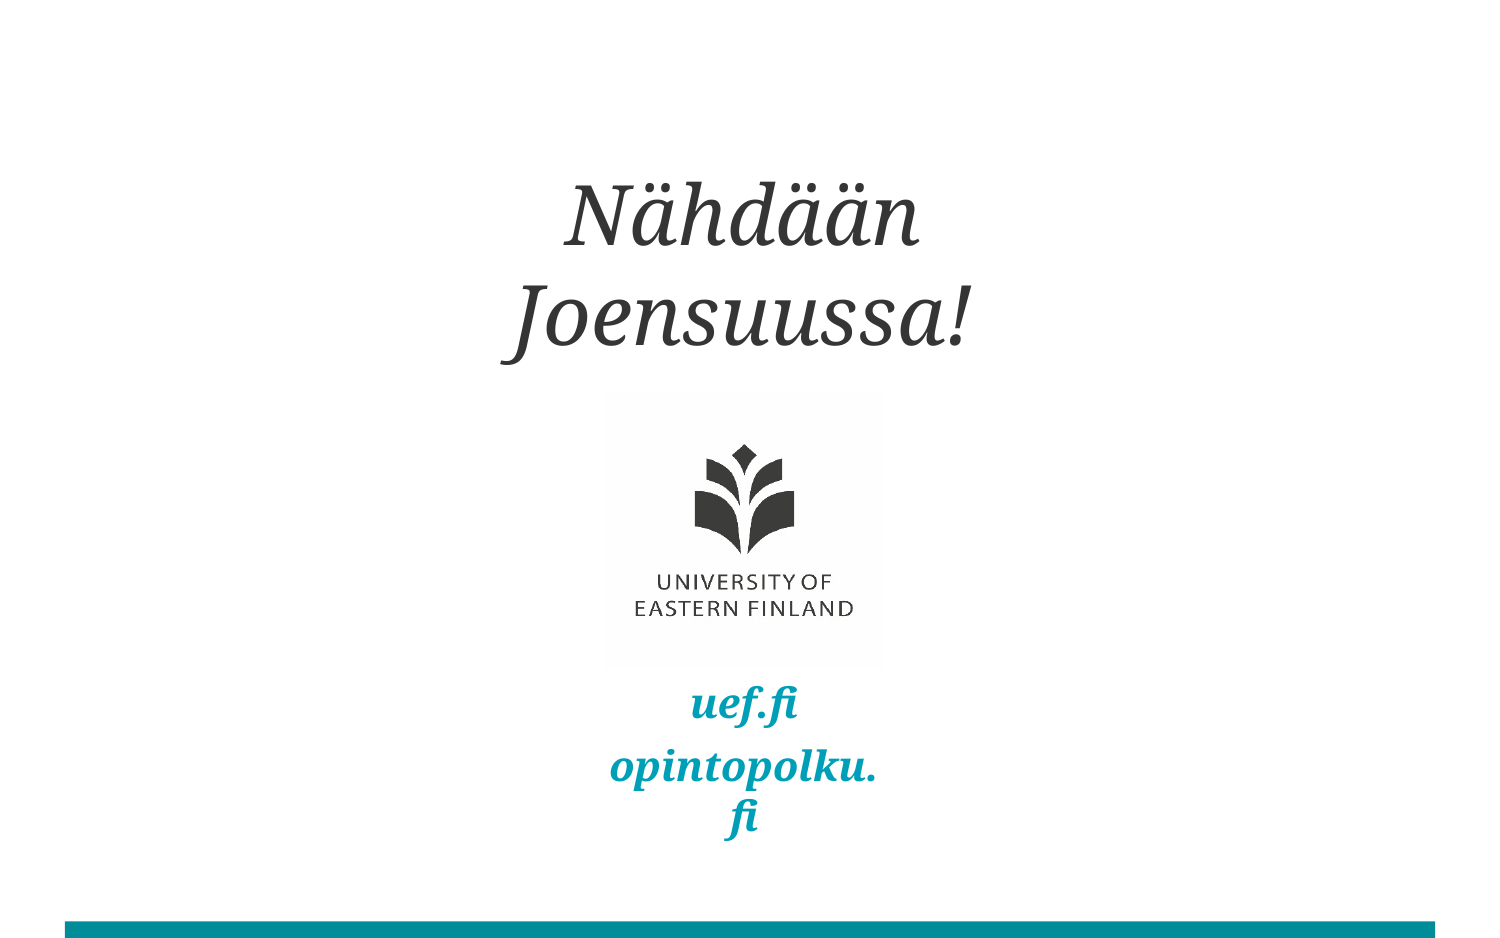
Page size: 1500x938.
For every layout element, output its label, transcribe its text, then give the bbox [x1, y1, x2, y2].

picture [604, 391, 883, 669]
text_box uef.fi opintopolku.fi [584, 669, 904, 775]
text_box Nähdään Joensuussa! [369, 154, 1118, 392]
